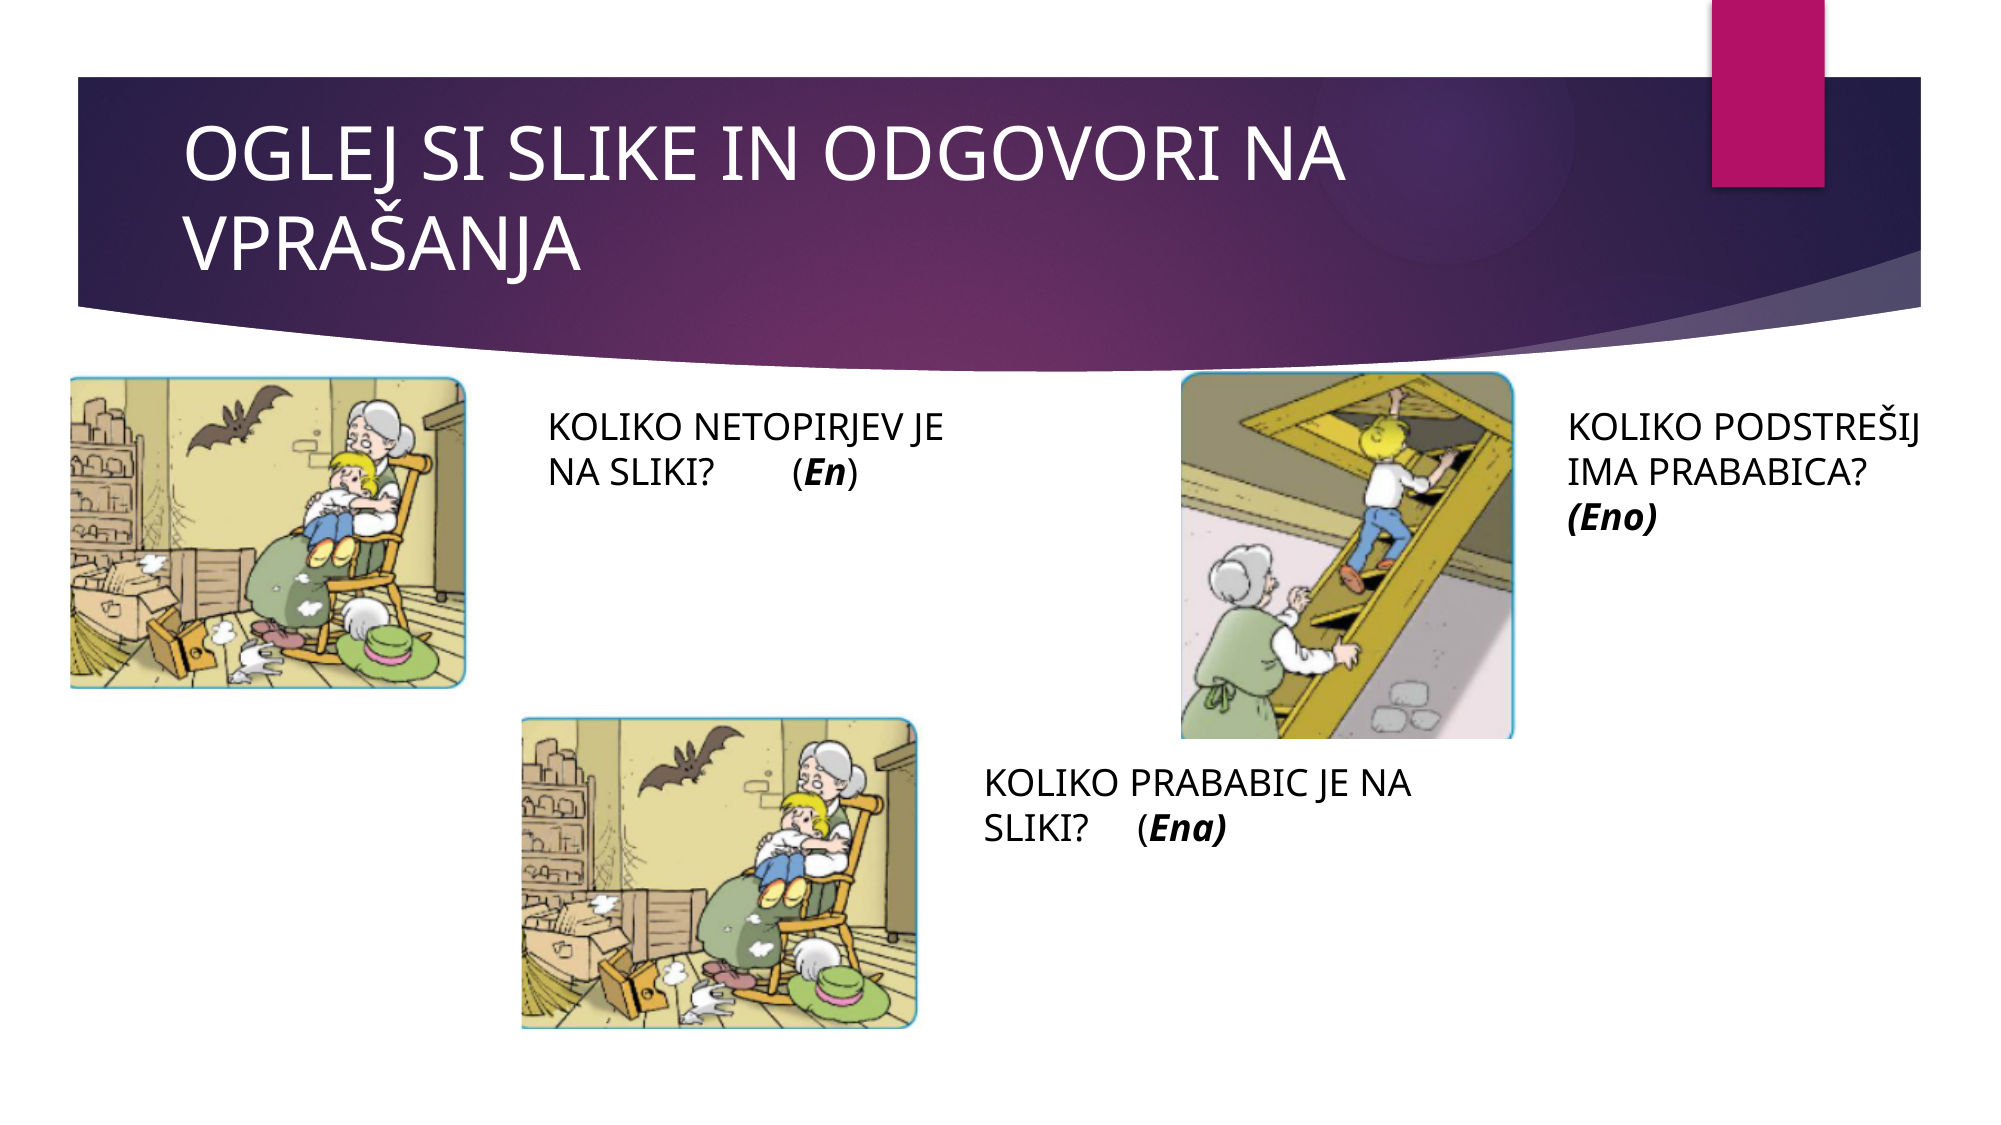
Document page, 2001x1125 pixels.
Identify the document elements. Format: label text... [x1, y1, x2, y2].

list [69, 371, 472, 689]
title OGLEJ SI SLIKE IN ODGOVORI NA VPRAŠANJA [167, 109, 1638, 282]
text_box KOLIKO NETOPIRJEV JE NA SLIKI? (En) [532, 395, 1000, 501]
picture [1180, 371, 1518, 739]
text_box KOLIKO PRABABIC JE NA SLIKI? (Ena) [968, 751, 1437, 857]
text_box KOLIKO PODSTREŠIJ IMA PRABABICA? (Eno) [1552, 395, 1988, 546]
picture [521, 711, 924, 1029]
